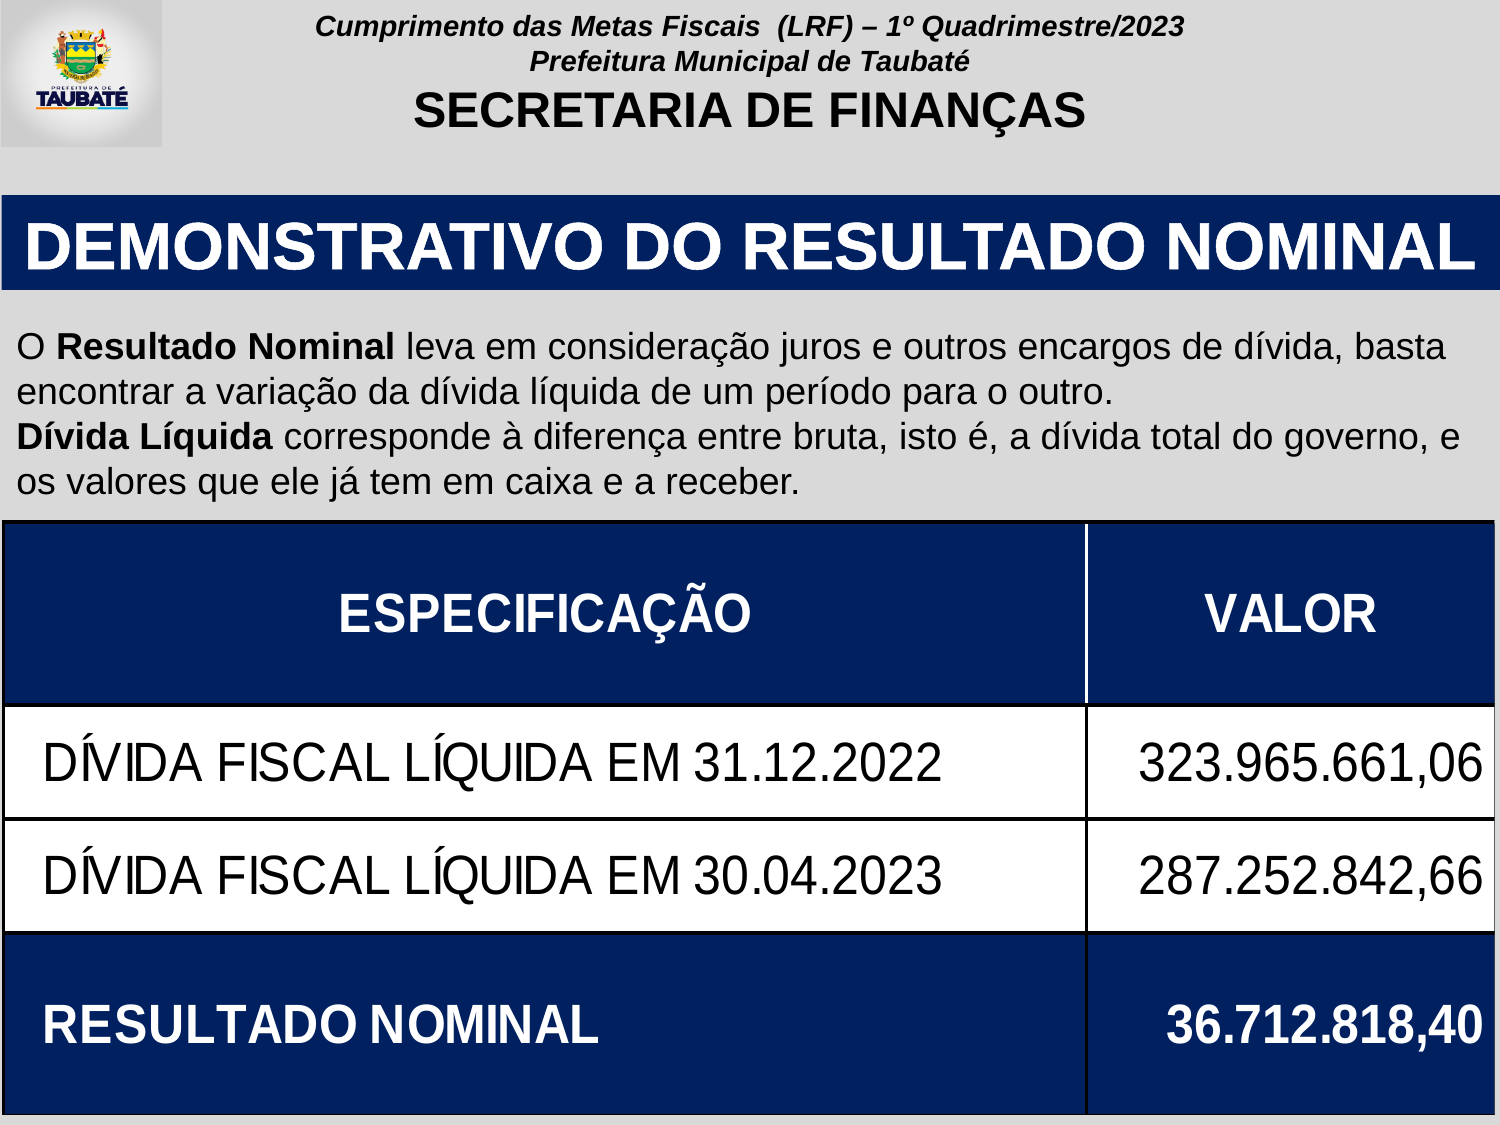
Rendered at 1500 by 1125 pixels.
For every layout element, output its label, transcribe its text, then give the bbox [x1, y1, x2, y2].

picture [1, 519, 1498, 1119]
text_box O Resultado Nominal leva em consideração juros e outros encargos de dívida, basta encontrar a variação da dívida líquida de um período para o outro. Dívida Líquida corresponde à diferença entre bruta, isto é, a dívida total do governo, e os valores que ele já tem em caixa e a receber. [1, 314, 1500, 510]
text_box DEMONSTRATIVO DO RESULTADO NOMINAL [1, 195, 1500, 290]
picture [1, 0, 162, 147]
text_box Cumprimento das Metas Fiscais (LRF) – 1º Quadrimestre/2023 Prefeitura Municipal de Taubaté SECRETARIA DE FINANÇAS [162, 0, 1500, 145]
